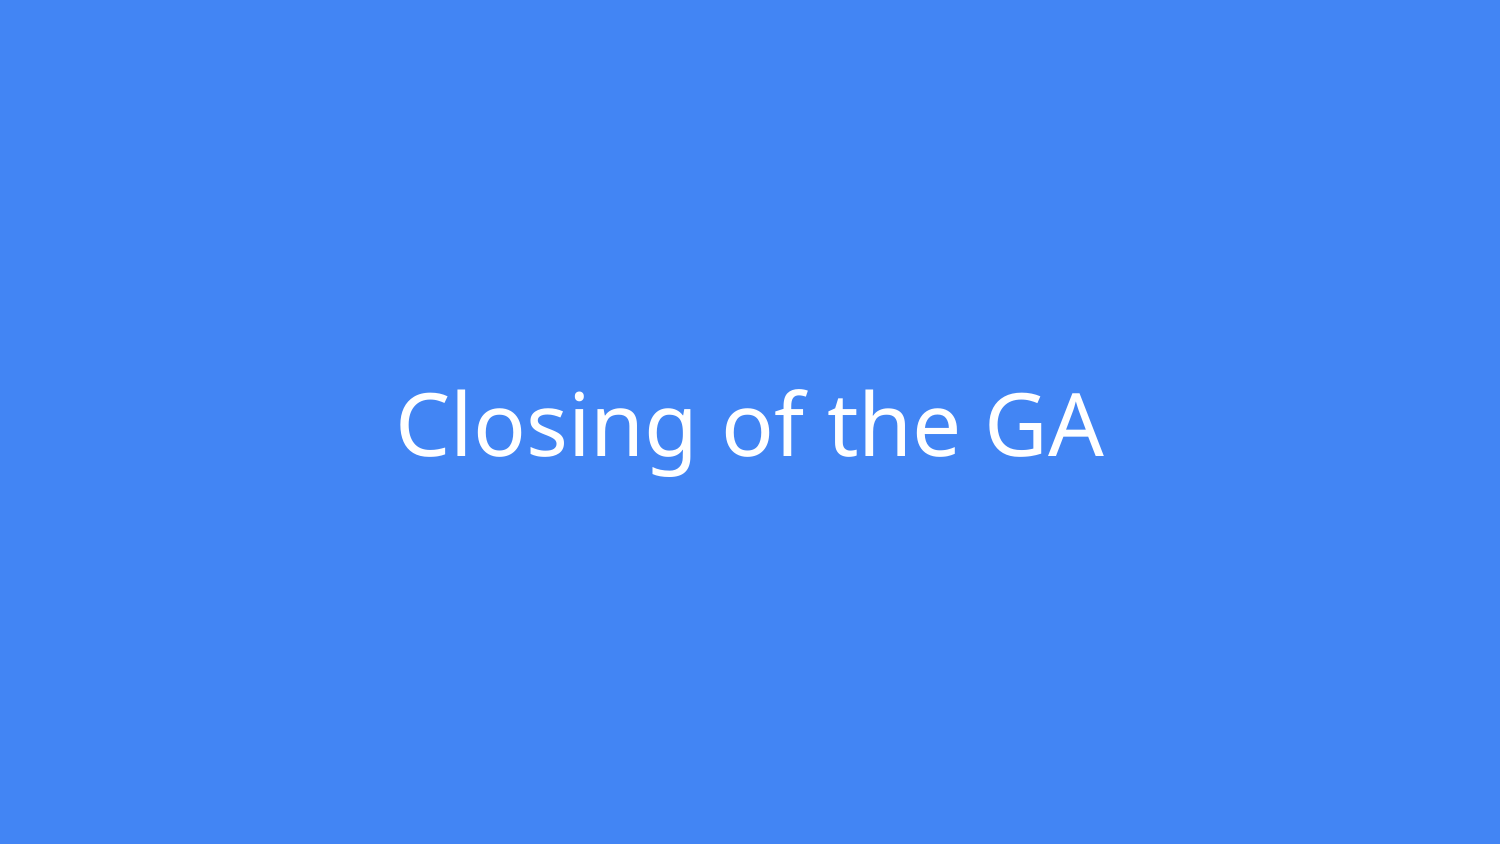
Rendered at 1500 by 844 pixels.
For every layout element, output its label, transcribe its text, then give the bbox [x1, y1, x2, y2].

title Closing of the GA [75, 338, 1425, 505]
